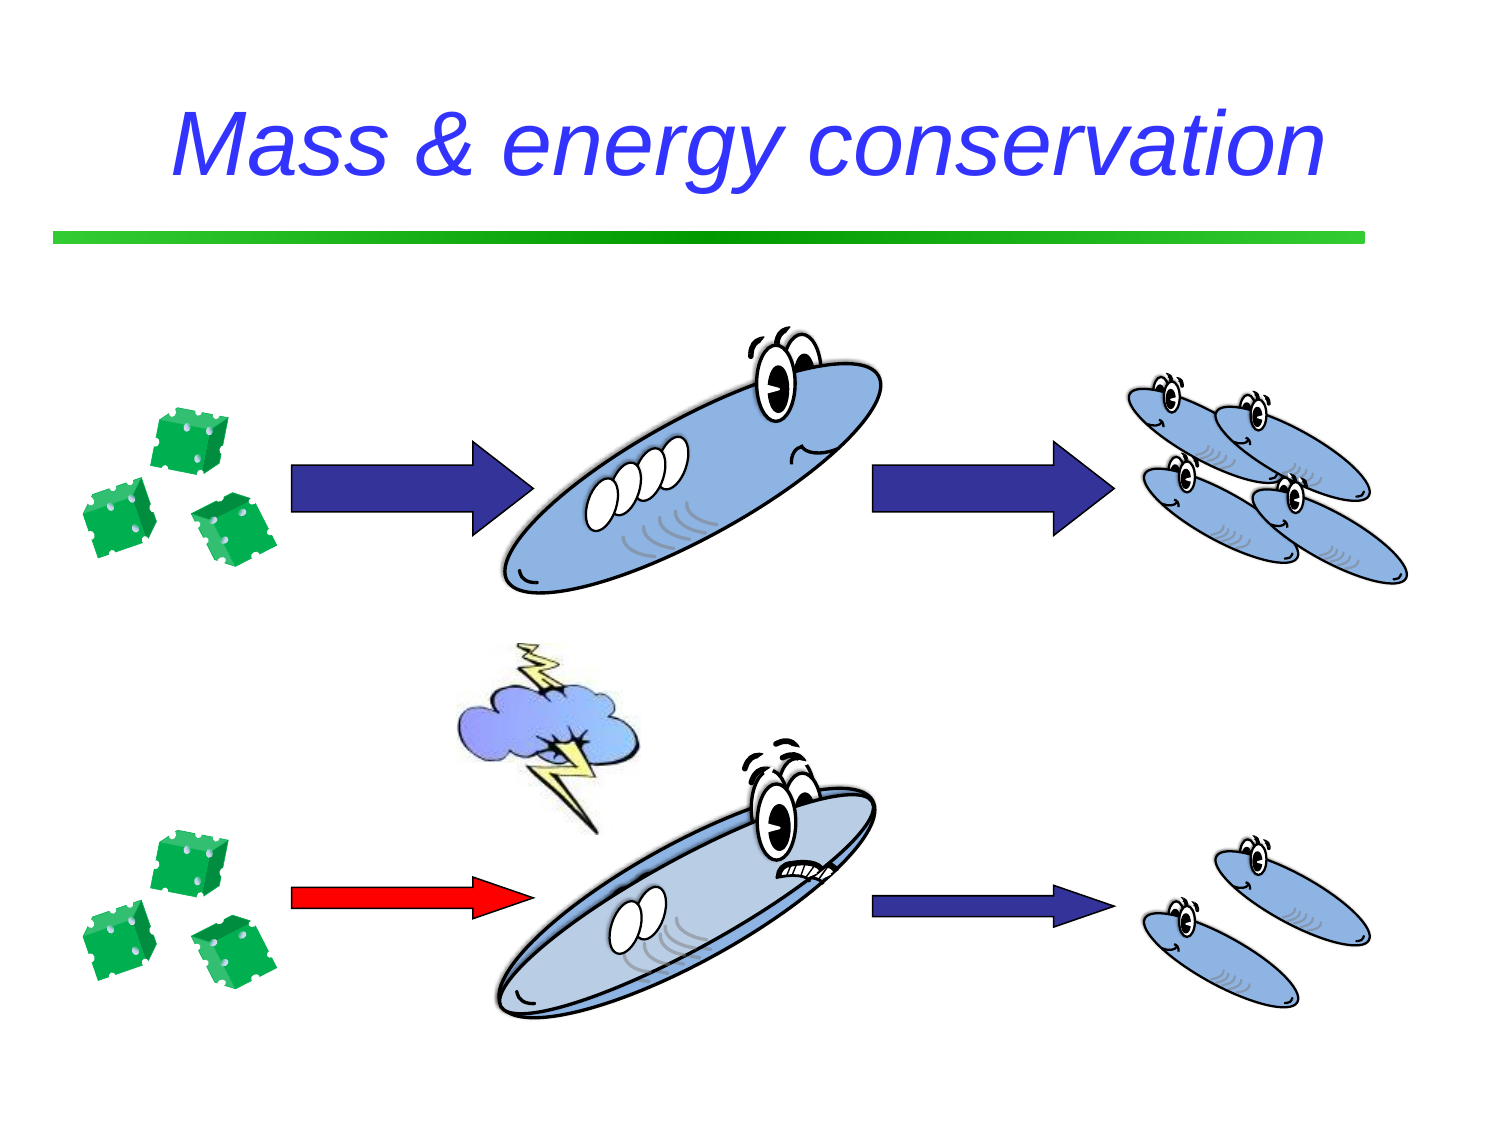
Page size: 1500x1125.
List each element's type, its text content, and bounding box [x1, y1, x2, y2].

title Mass & energy conservation [74, 44, 1426, 233]
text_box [82, 405, 490, 567]
picture [1121, 369, 1411, 587]
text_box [82, 827, 482, 989]
text_box [889, 441, 1115, 536]
picture [455, 642, 880, 1023]
picture [495, 323, 885, 598]
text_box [883, 832, 1374, 1011]
